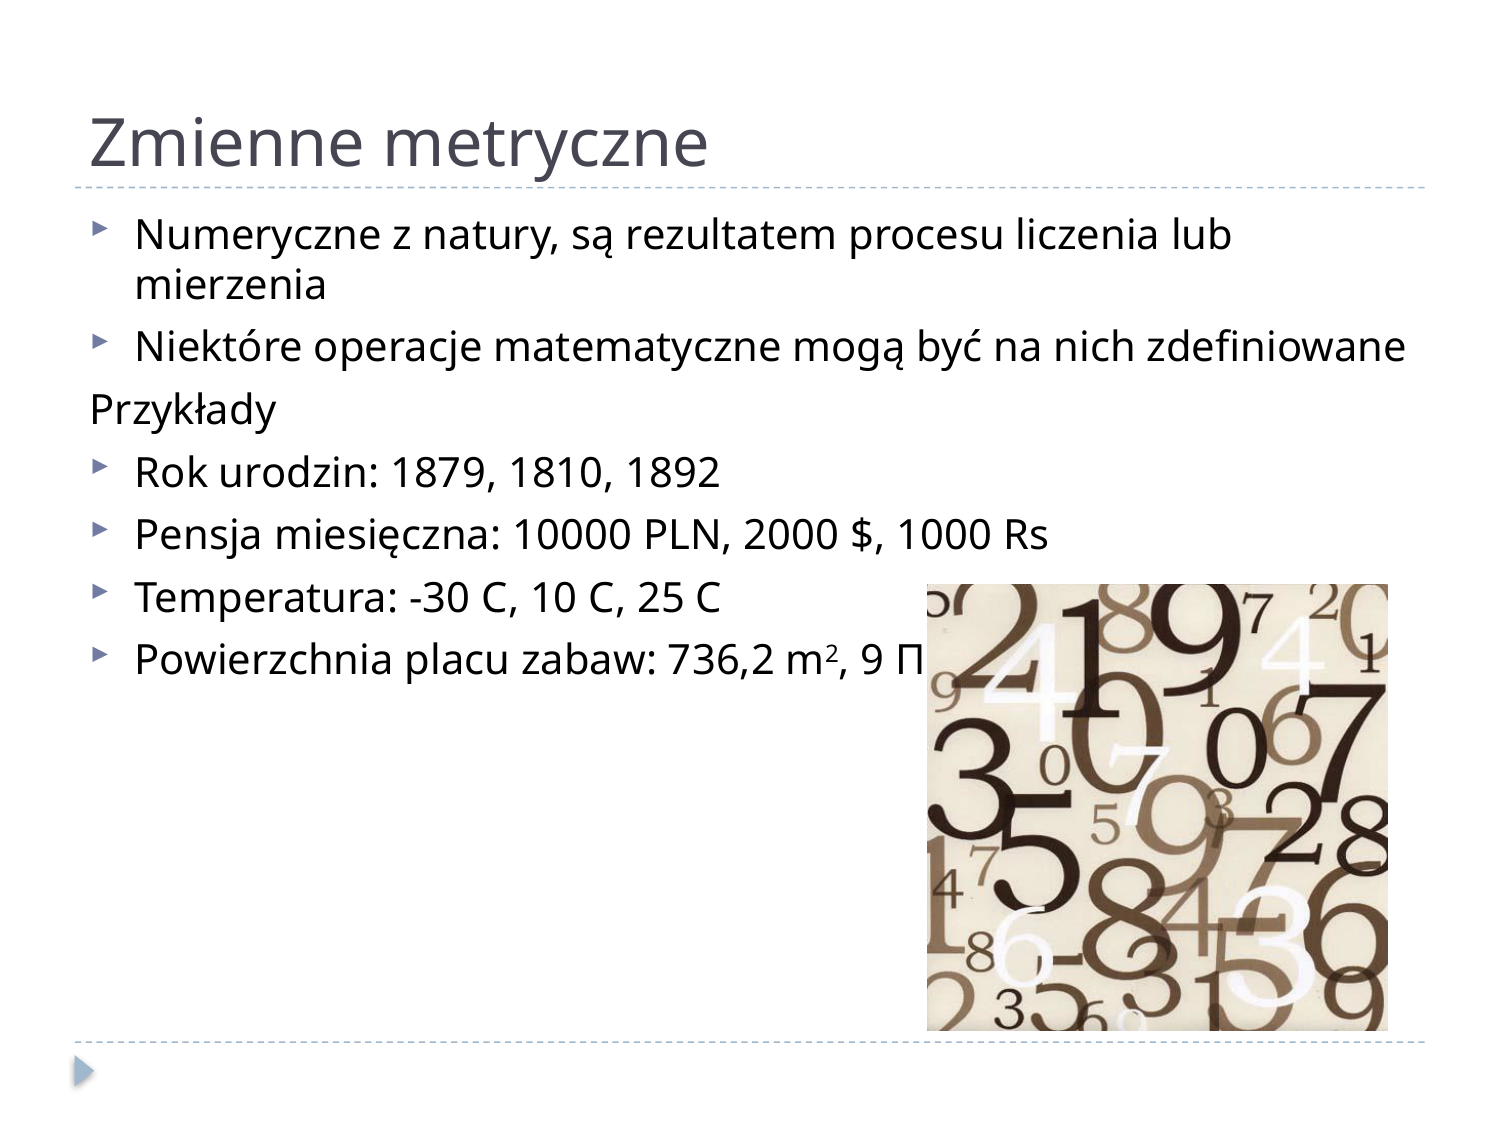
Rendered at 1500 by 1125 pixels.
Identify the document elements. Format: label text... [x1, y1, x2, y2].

title Zmienne metryczne [75, 24, 1425, 188]
list Numeryczne z natury, są rezultatem procesu liczenia lub mierzenia Niektóre operacje matematyczne mogą być na nich zdefiniowane Przykłady Rok urodzin: 1879, 1810, 1892 Pensja miesięczna: 10000 PLN, 2000 $, 1000 Rs Temperatura: -30 C, 10 C, 25 C Powierzchnia placu zabaw: 736,2 m2, 9 Π m2 [75, 200, 1425, 1010]
picture [926, 584, 1389, 1032]
